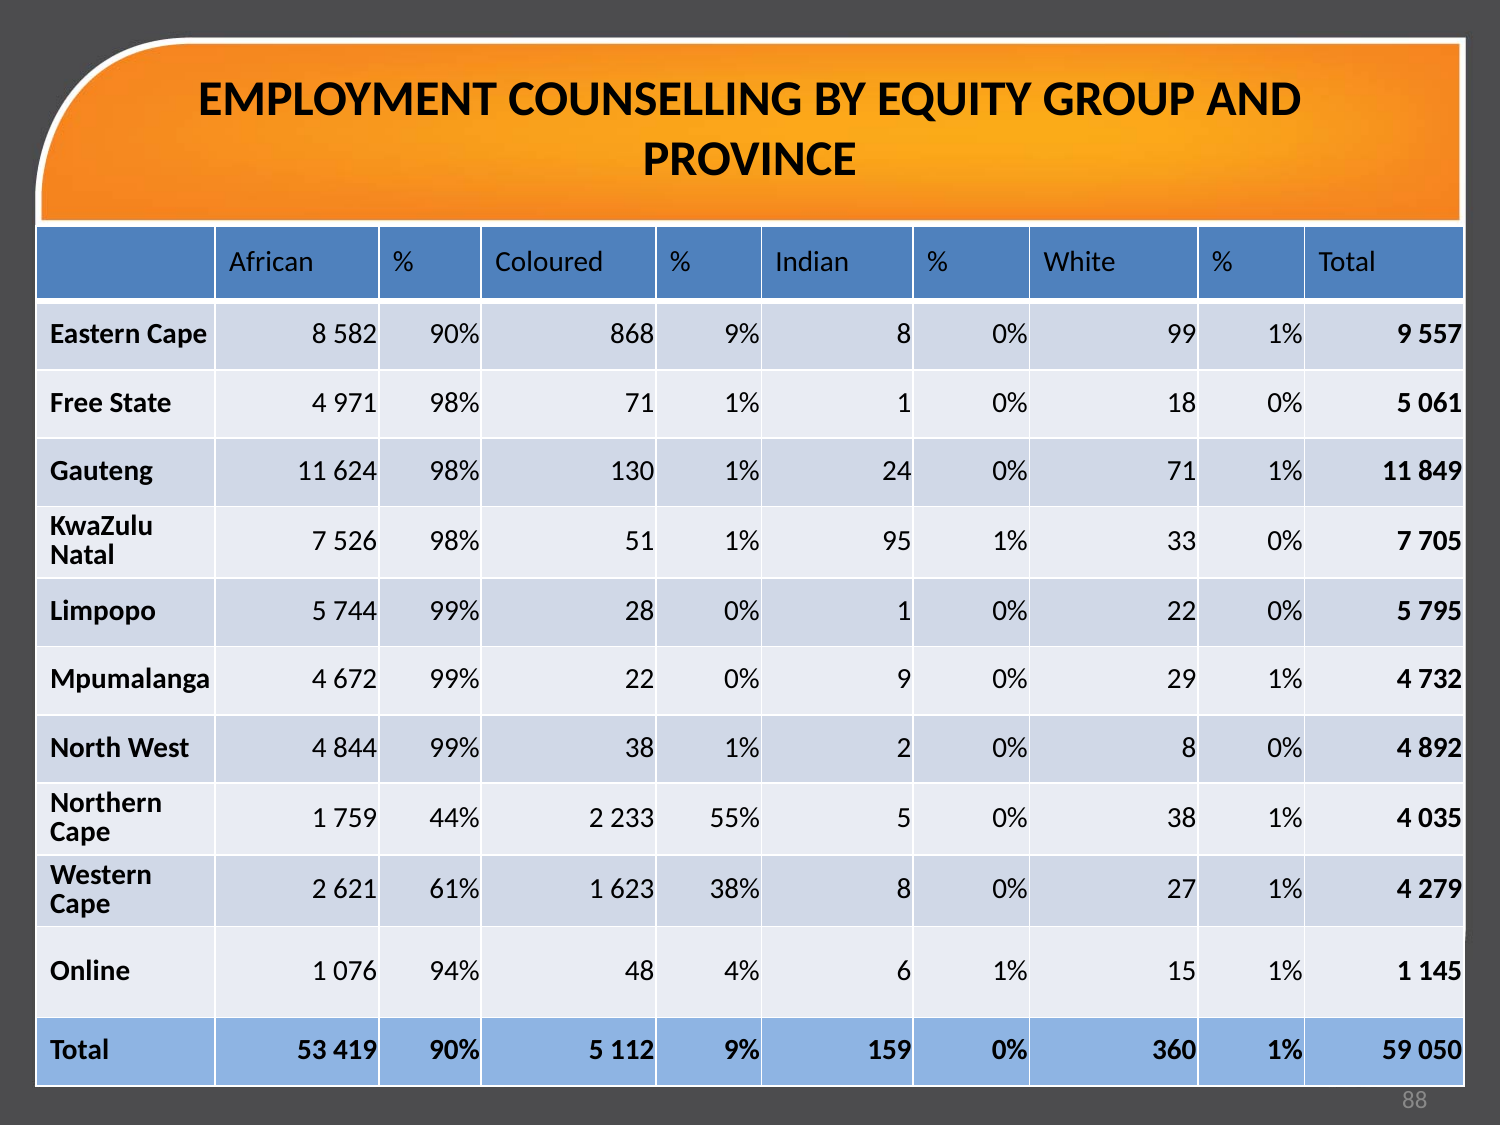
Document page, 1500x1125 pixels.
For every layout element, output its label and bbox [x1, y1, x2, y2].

table_cell [657, 647, 761, 714]
table_cell [1199, 716, 1304, 782]
table_cell [657, 927, 761, 1017]
table_cell [37, 784, 214, 854]
table_cell [762, 304, 912, 369]
table_cell [482, 439, 655, 506]
table_cell [1199, 647, 1304, 714]
table_cell [1030, 439, 1197, 506]
table_cell [914, 856, 1029, 926]
table_cell [657, 371, 761, 437]
table_cell [482, 647, 655, 714]
table_cell [1199, 856, 1304, 926]
table_cell [482, 304, 655, 369]
table_cell [380, 439, 480, 506]
table_cell [1030, 507, 1197, 577]
table_cell [1305, 647, 1463, 714]
table_cell [762, 507, 912, 577]
table_cell [216, 1018, 378, 1085]
table_cell [380, 579, 480, 646]
table_cell [216, 856, 378, 926]
table_cell [380, 304, 480, 369]
table_cell [914, 439, 1029, 506]
table_cell [657, 784, 761, 854]
table_cell [1030, 304, 1197, 369]
table_cell [1030, 856, 1197, 926]
table_cell [216, 784, 378, 854]
table_cell [762, 856, 912, 926]
table_cell [37, 647, 214, 714]
table_cell [37, 579, 214, 646]
table_cell [380, 507, 480, 577]
table_cell [762, 1018, 912, 1085]
table_cell [482, 371, 655, 437]
table_cell [482, 856, 655, 926]
table_cell [762, 927, 912, 1017]
table_cell [1199, 439, 1304, 506]
table_cell [37, 716, 214, 782]
table_cell [380, 716, 480, 782]
table_cell [914, 927, 1029, 1017]
table_cell [1030, 647, 1197, 714]
table_cell [1030, 1018, 1197, 1085]
table_cell [380, 784, 480, 854]
table_cell [1305, 439, 1463, 506]
table_cell [1199, 507, 1304, 577]
table_cell [762, 784, 912, 854]
table_cell [1305, 716, 1463, 782]
table_cell [914, 716, 1029, 782]
table_header [1305, 227, 1463, 298]
table_cell [1030, 579, 1197, 646]
table_cell [1199, 304, 1304, 369]
table_cell [1199, 1018, 1304, 1068]
table_cell [37, 371, 214, 437]
table_cell [657, 856, 761, 926]
table_cell [914, 507, 1029, 577]
table_cell [37, 856, 214, 926]
table_cell [762, 579, 912, 646]
table_cell [482, 507, 655, 577]
slide_number [1092, 1068, 1443, 1125]
table_cell [1199, 927, 1304, 1017]
table_cell [762, 716, 912, 782]
table_cell [1199, 784, 1304, 854]
table_header [482, 227, 655, 298]
table_cell [216, 439, 378, 506]
table_header [1030, 227, 1197, 298]
table_cell [37, 439, 214, 506]
table_header [380, 227, 480, 298]
table_header [657, 227, 761, 298]
table_cell [1030, 371, 1197, 437]
table_cell [1305, 1018, 1463, 1085]
table_cell [1305, 856, 1463, 926]
table_cell [657, 716, 761, 782]
table_cell [657, 439, 761, 506]
table_cell [482, 927, 655, 1017]
table_cell [914, 1018, 1029, 1085]
table_cell [1030, 927, 1197, 1017]
table_cell [762, 439, 912, 506]
table_cell [914, 371, 1029, 437]
table_cell [216, 647, 378, 714]
table_cell [482, 1018, 655, 1085]
table_cell [380, 371, 480, 437]
table_cell [1030, 784, 1197, 854]
table_cell [657, 579, 761, 646]
table_cell [914, 784, 1029, 854]
title [74, 44, 1426, 207]
table_cell [216, 579, 378, 646]
table_cell [37, 304, 214, 369]
table_cell [1305, 579, 1463, 646]
table_header [914, 227, 1029, 298]
picture [0, 0, 1500, 1125]
table_cell [914, 579, 1029, 646]
table_header [37, 227, 214, 298]
table_cell [216, 507, 378, 577]
table_cell [37, 1018, 214, 1085]
table_cell [762, 371, 912, 437]
table_cell [482, 716, 655, 782]
table_cell [380, 927, 480, 1017]
table_cell [657, 1018, 761, 1085]
table_cell [1305, 784, 1463, 854]
table_cell [1305, 371, 1463, 437]
table_header [1199, 227, 1304, 298]
table_header [762, 227, 912, 298]
table_cell [1305, 304, 1463, 369]
table_cell [762, 647, 912, 714]
table_cell [1199, 579, 1304, 646]
table_cell [1030, 716, 1197, 782]
table_cell [914, 304, 1029, 369]
table_cell [37, 507, 214, 577]
table_cell [216, 371, 378, 437]
table_cell [657, 507, 761, 577]
table_cell [482, 579, 655, 646]
table_cell [482, 784, 655, 854]
table_header [216, 227, 378, 298]
table_cell [1305, 927, 1463, 1017]
table_cell [914, 647, 1029, 714]
table_cell [380, 1018, 480, 1085]
table_cell [216, 304, 378, 369]
table_cell [216, 716, 378, 782]
table_cell [380, 647, 480, 714]
table_cell [37, 927, 214, 1017]
table_cell [1305, 507, 1463, 577]
table_cell [216, 927, 378, 1017]
table_cell [380, 856, 480, 926]
table_cell [657, 304, 761, 369]
table_cell [1199, 371, 1304, 437]
